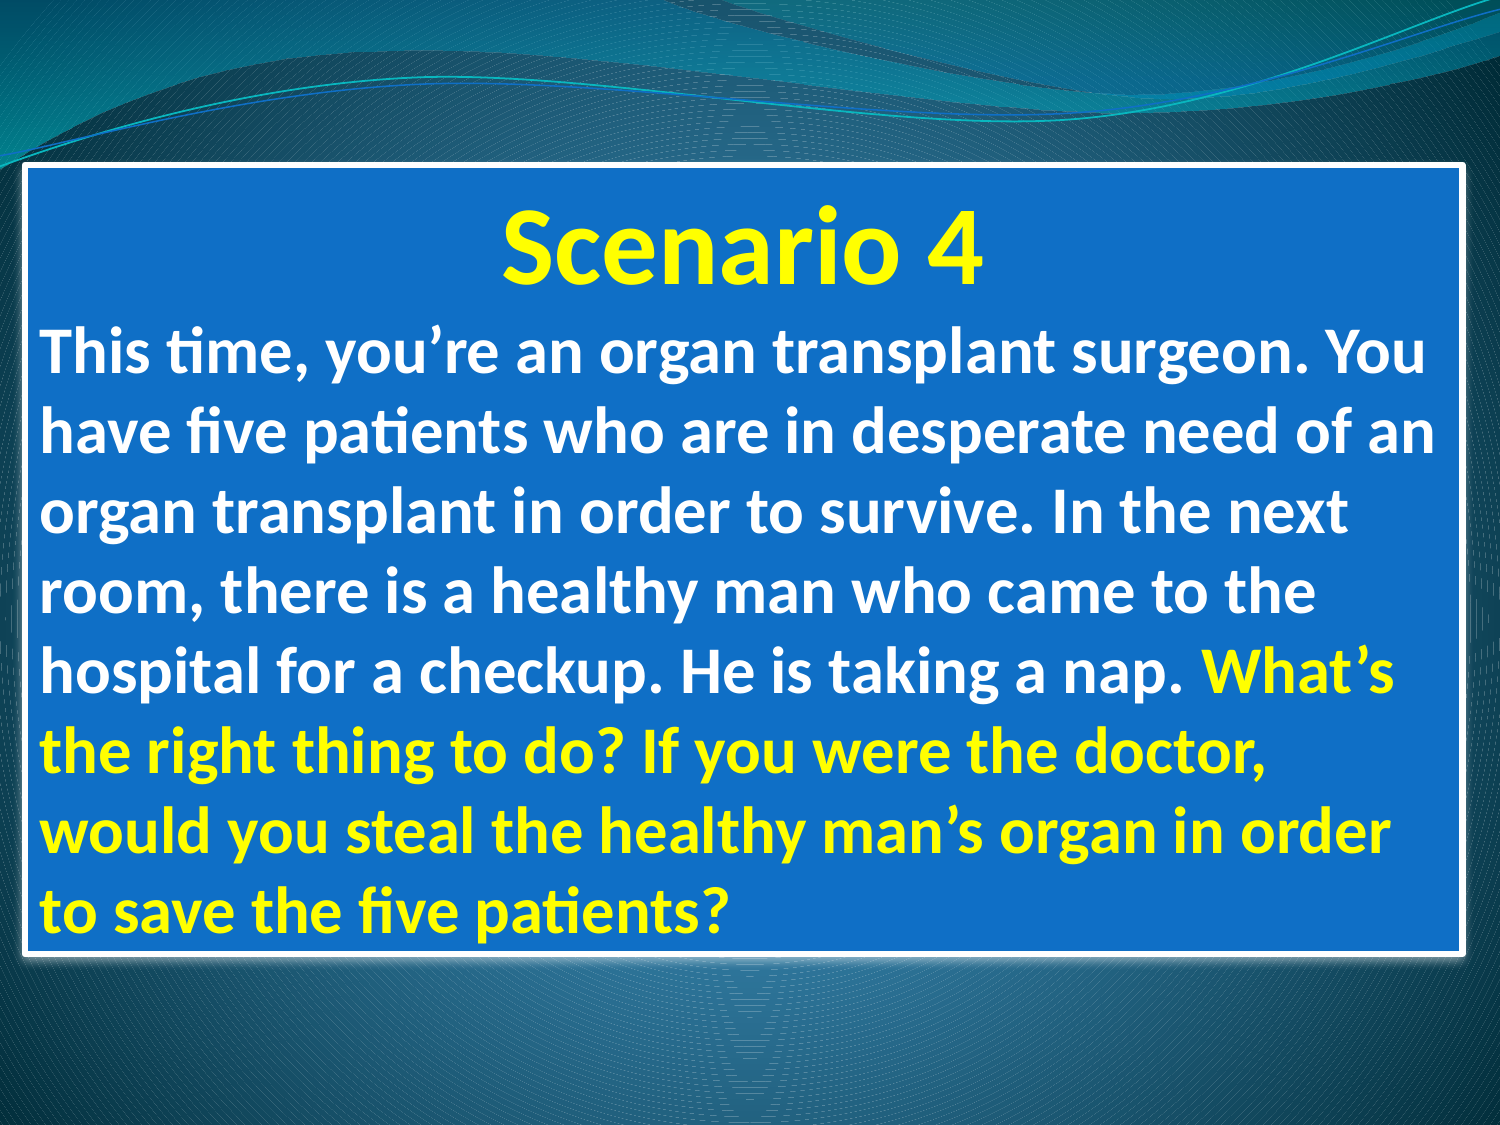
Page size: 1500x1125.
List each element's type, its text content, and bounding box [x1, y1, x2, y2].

text_box Scenario 4 This time, you’re an organ transplant surgeon. You have five patients who are in desperate need of an organ transplant in order to survive. In the next room, there is a healthy man who came to the hospital for a checkup. He is taking a nap. What’s the right thing to do? If you were the doctor, would you steal the healthy man’s organ in order to save the five patients? [22, 162, 1466, 957]
